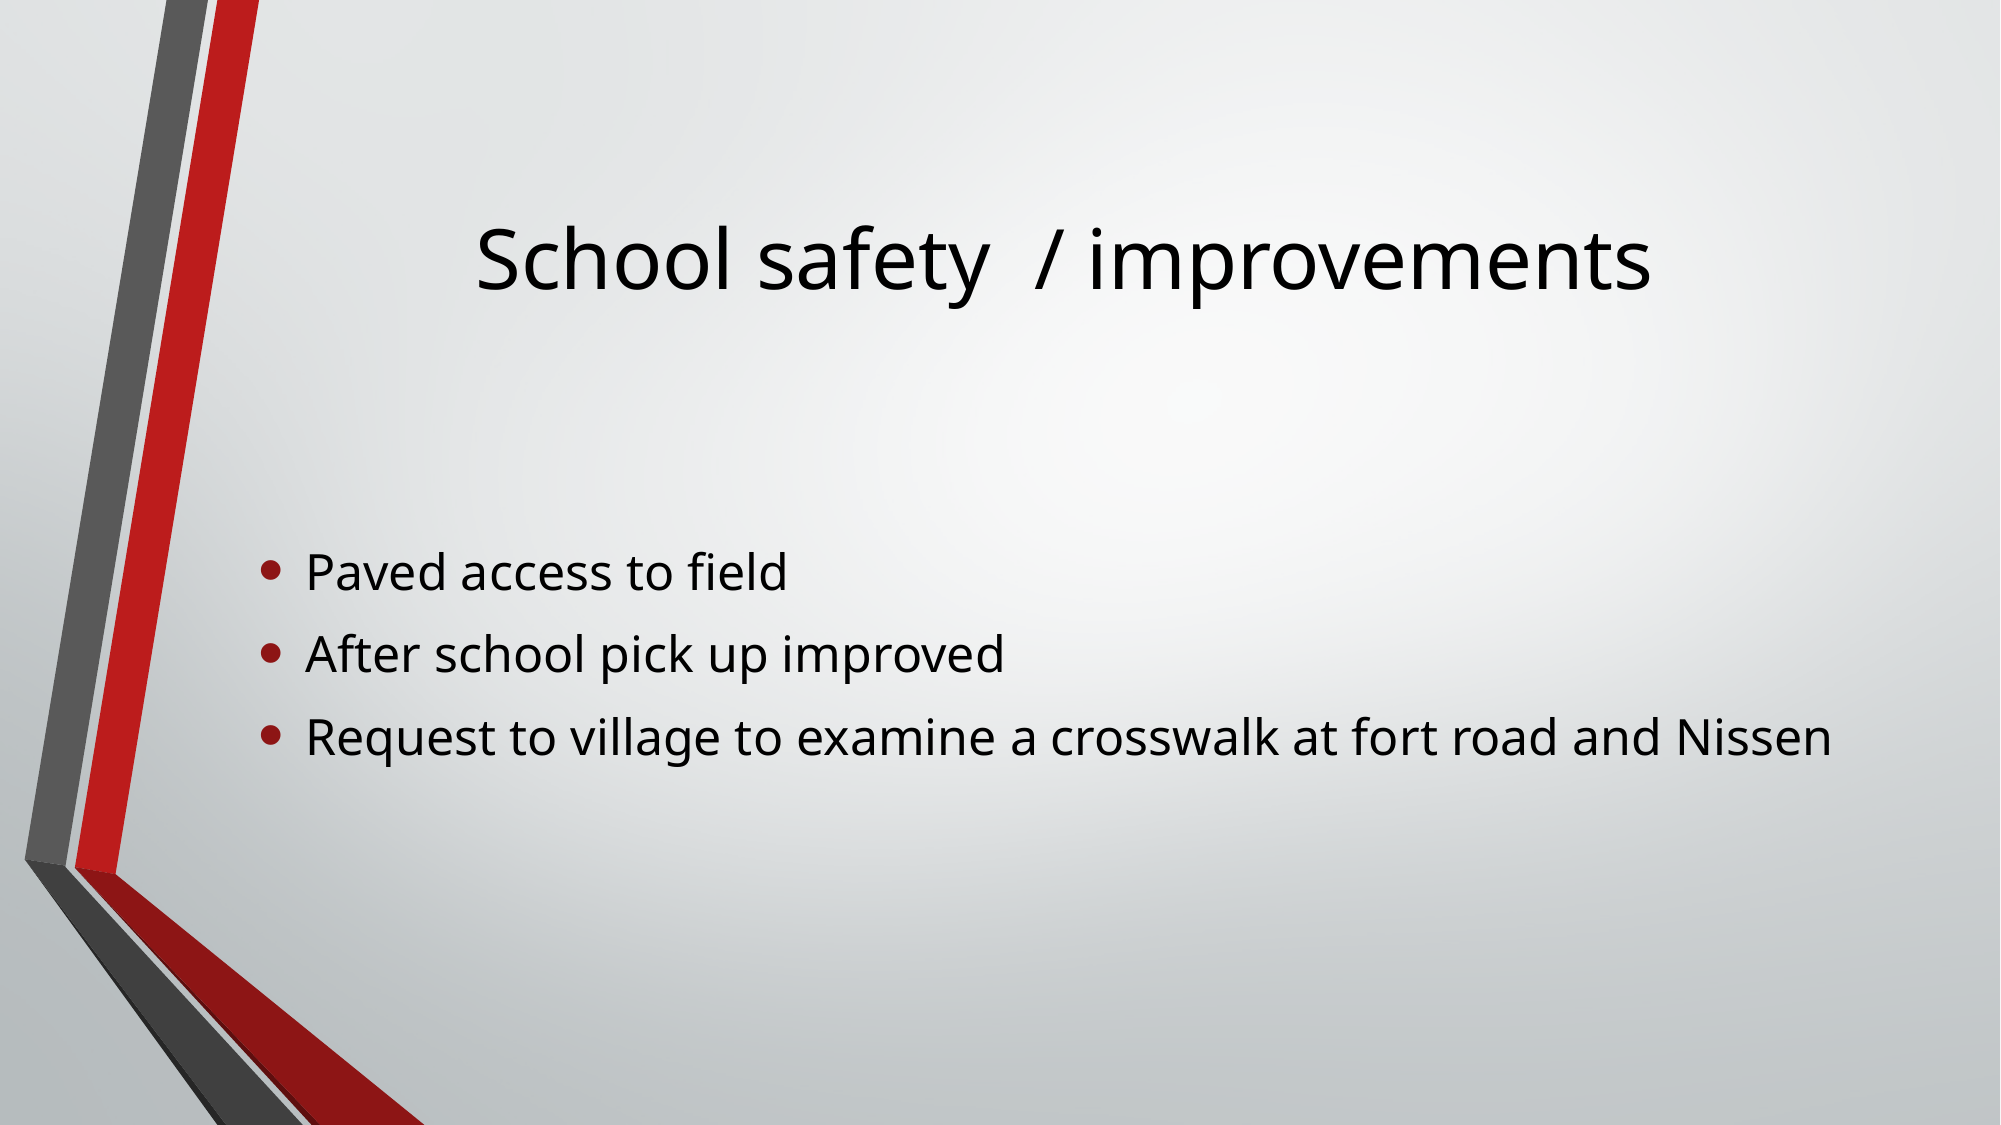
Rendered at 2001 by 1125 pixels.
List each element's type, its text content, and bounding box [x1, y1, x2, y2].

list Paved access to field After school pick up improved Request to village to examine a crosswalk at fort road and Nissen [243, 437, 1887, 950]
title School safety / improvements [243, 112, 1887, 400]
